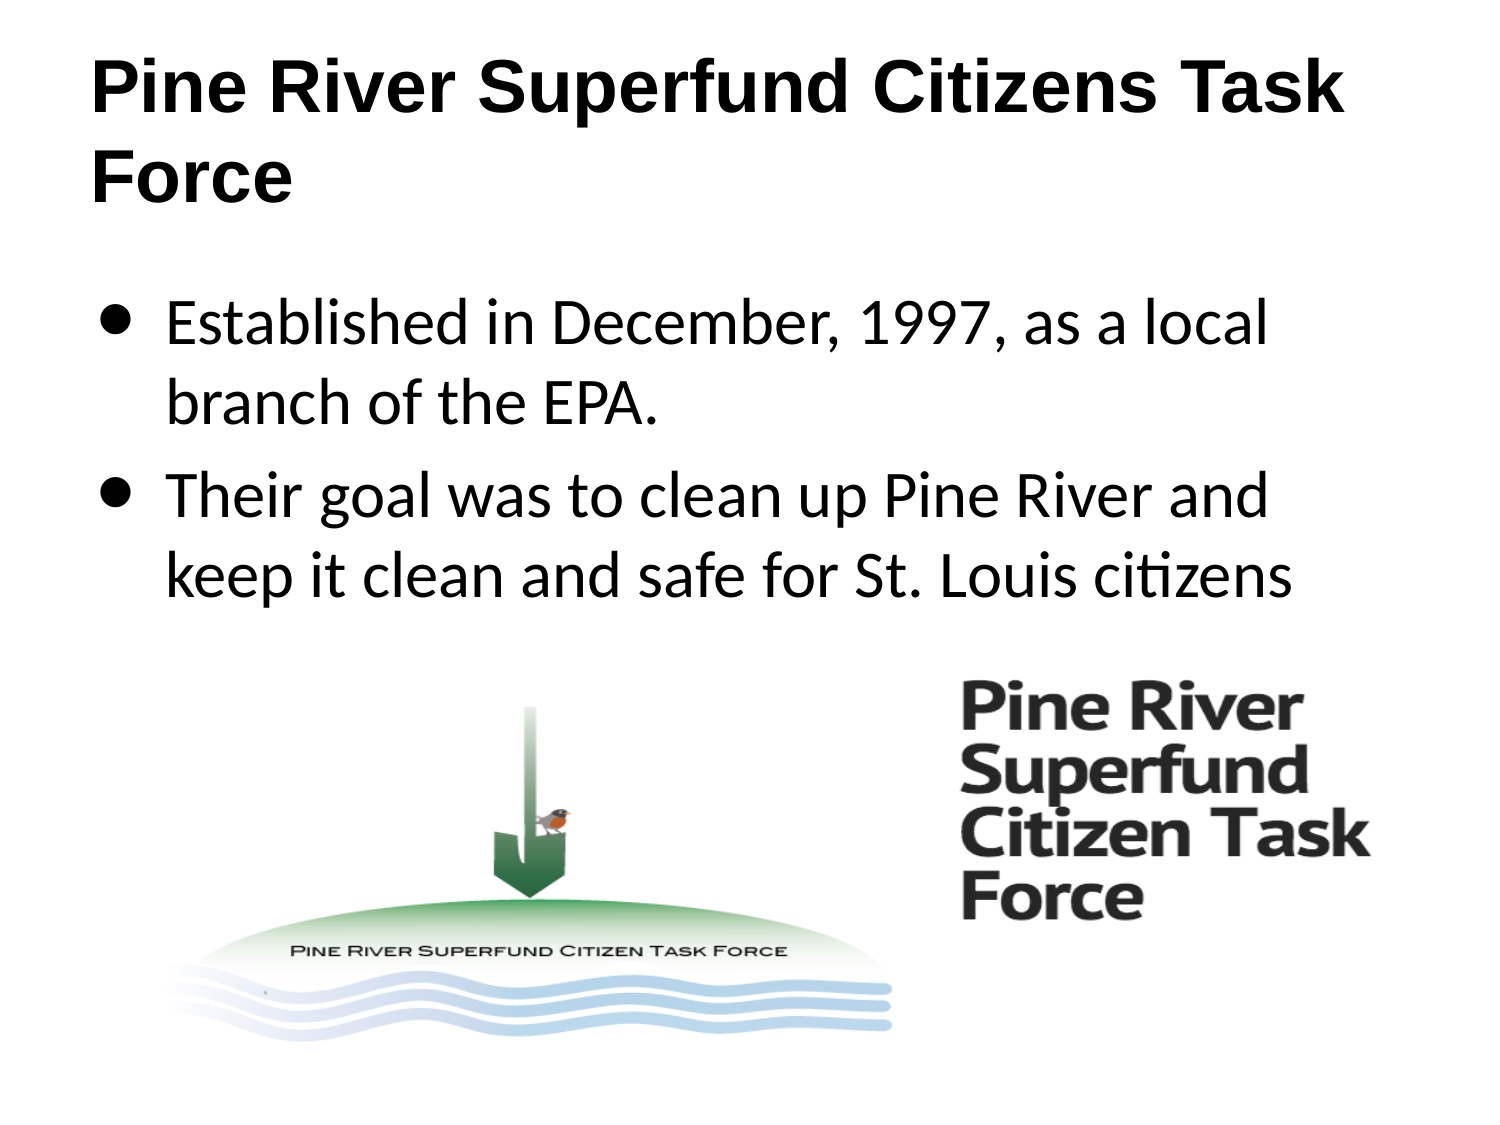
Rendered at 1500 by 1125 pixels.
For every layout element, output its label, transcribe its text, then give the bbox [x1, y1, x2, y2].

text_box [137, 662, 1420, 1062]
list Established in December, 1997, as a local branch of the EPA. Their goal was to clean up Pine River and keep it clean and safe for St. Louis citizens [75, 262, 1425, 1078]
title Pine River Superfund Citizens Task Force [75, 45, 1425, 233]
